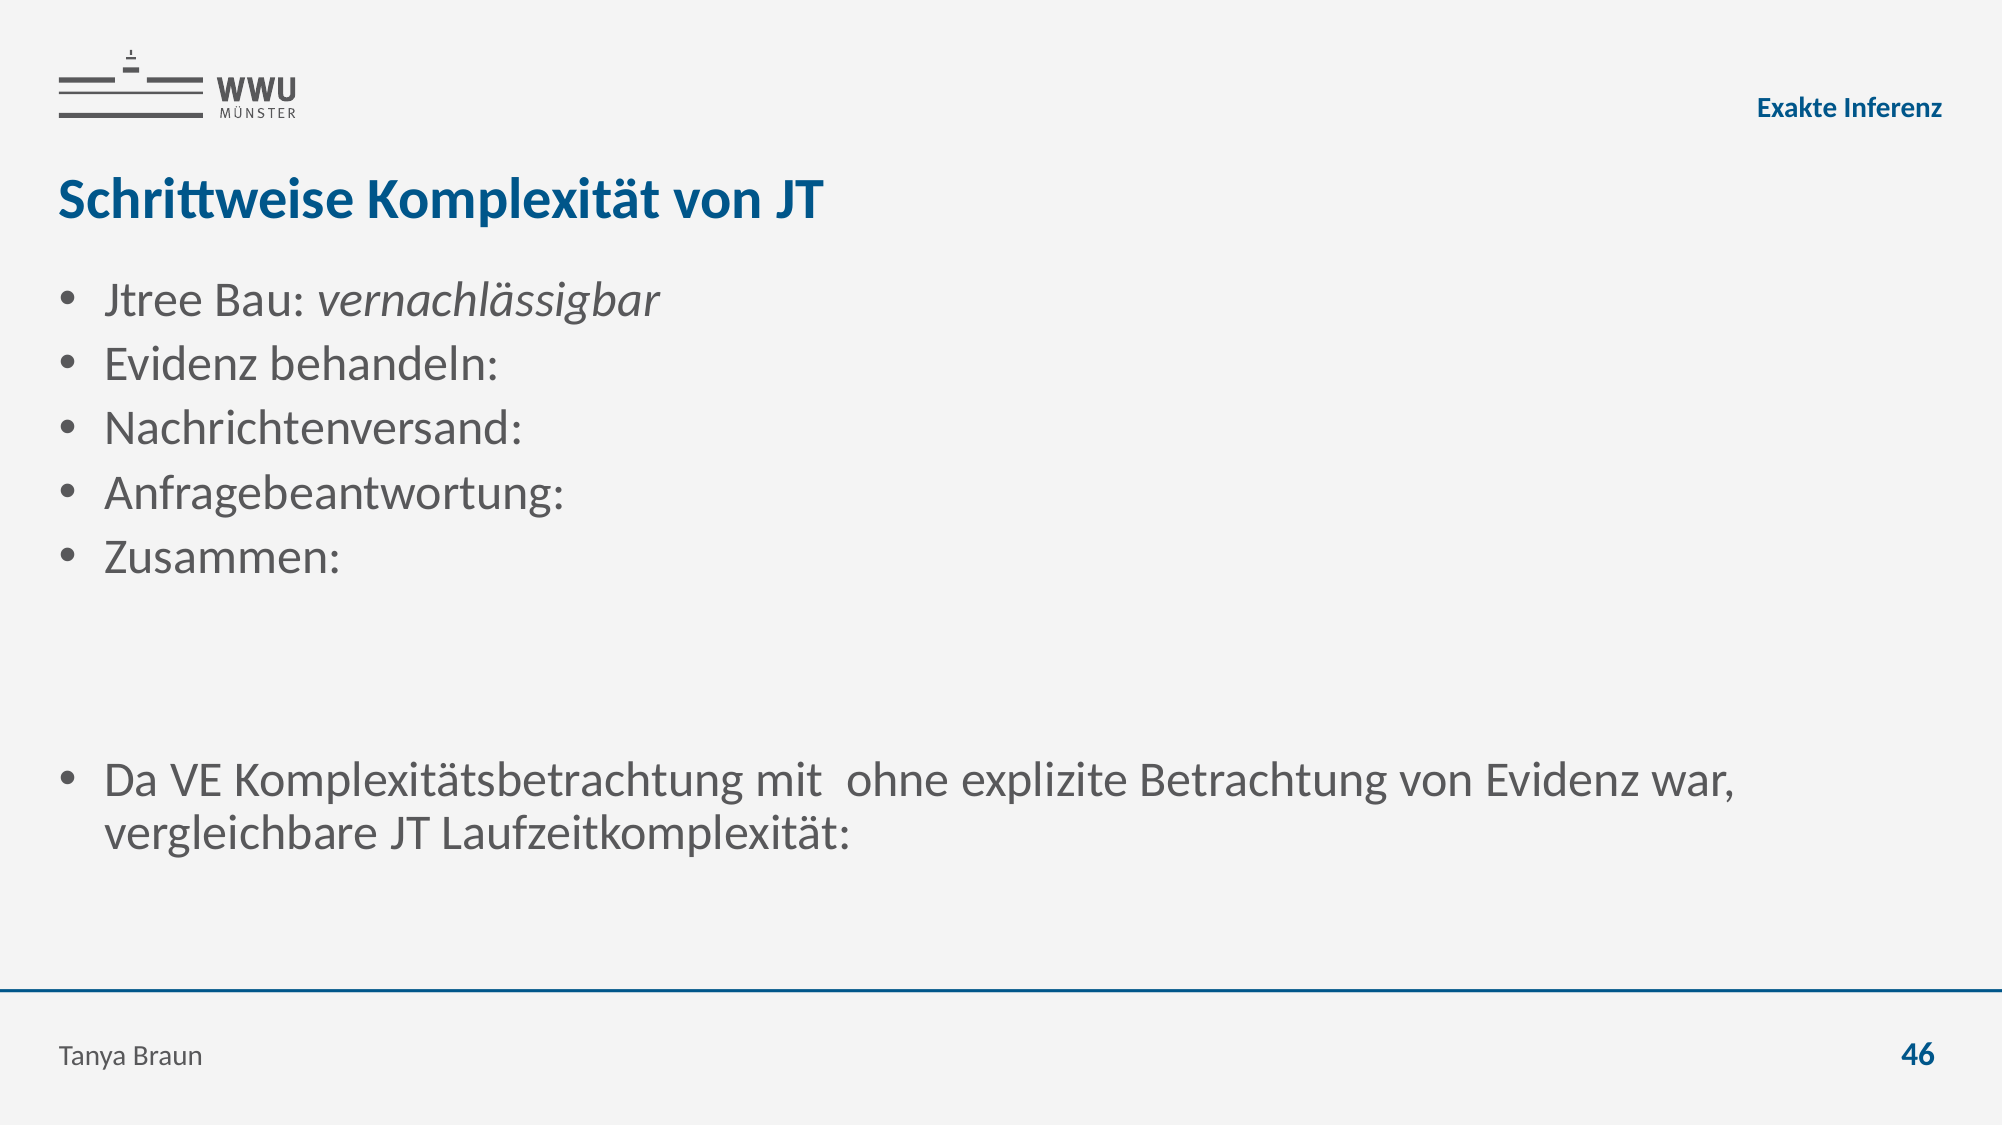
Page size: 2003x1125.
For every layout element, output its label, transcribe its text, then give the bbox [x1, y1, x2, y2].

title Schrittweise Komplexität von JT [59, 148, 1943, 243]
slide_number Exakte Inferenz [590, 63, 1943, 123]
footer Tanya Braun [59, 1012, 1442, 1072]
slide_number 46 [1824, 1012, 1943, 1072]
